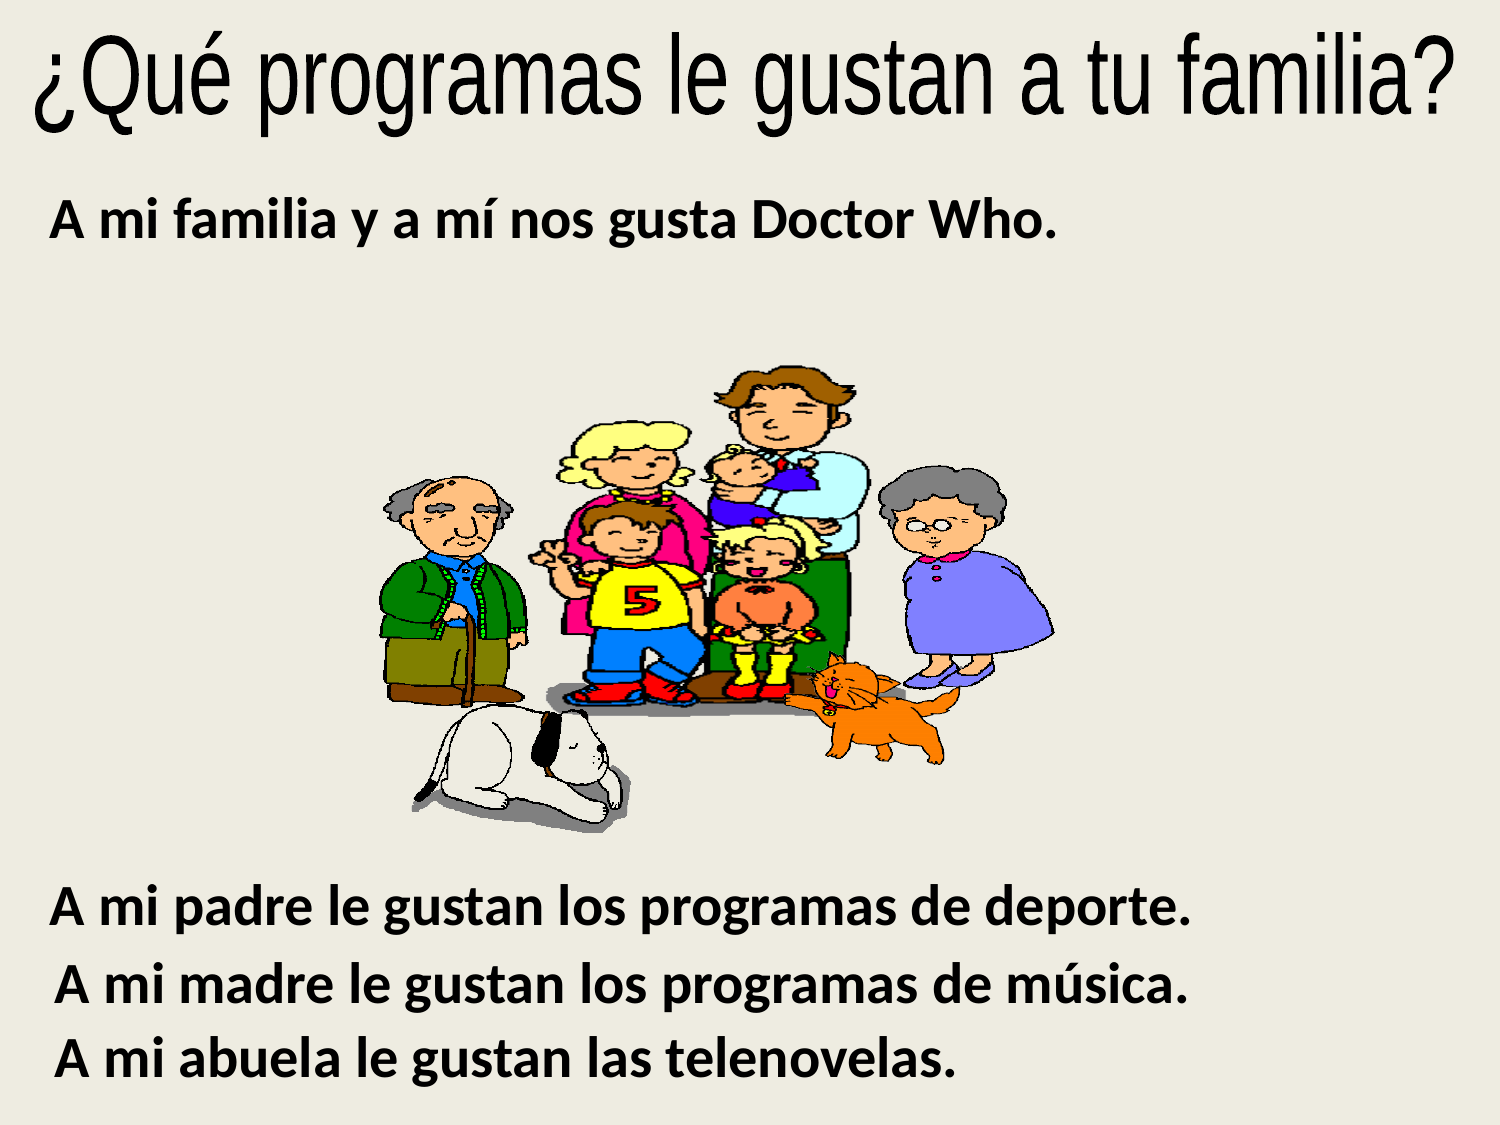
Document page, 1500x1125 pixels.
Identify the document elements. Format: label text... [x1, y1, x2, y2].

picture [358, 358, 1070, 854]
text_box A mi padre le gustan los programas de deporte. [35, 859, 1454, 945]
text_box A mi familia y a mí nos gusta Doctor Who. [35, 172, 1454, 258]
text_box A mi madre le gustan los programas de música. [40, 937, 1459, 1011]
text_box A mi abuela le gustan las telenovelas. [40, 1011, 1459, 1097]
